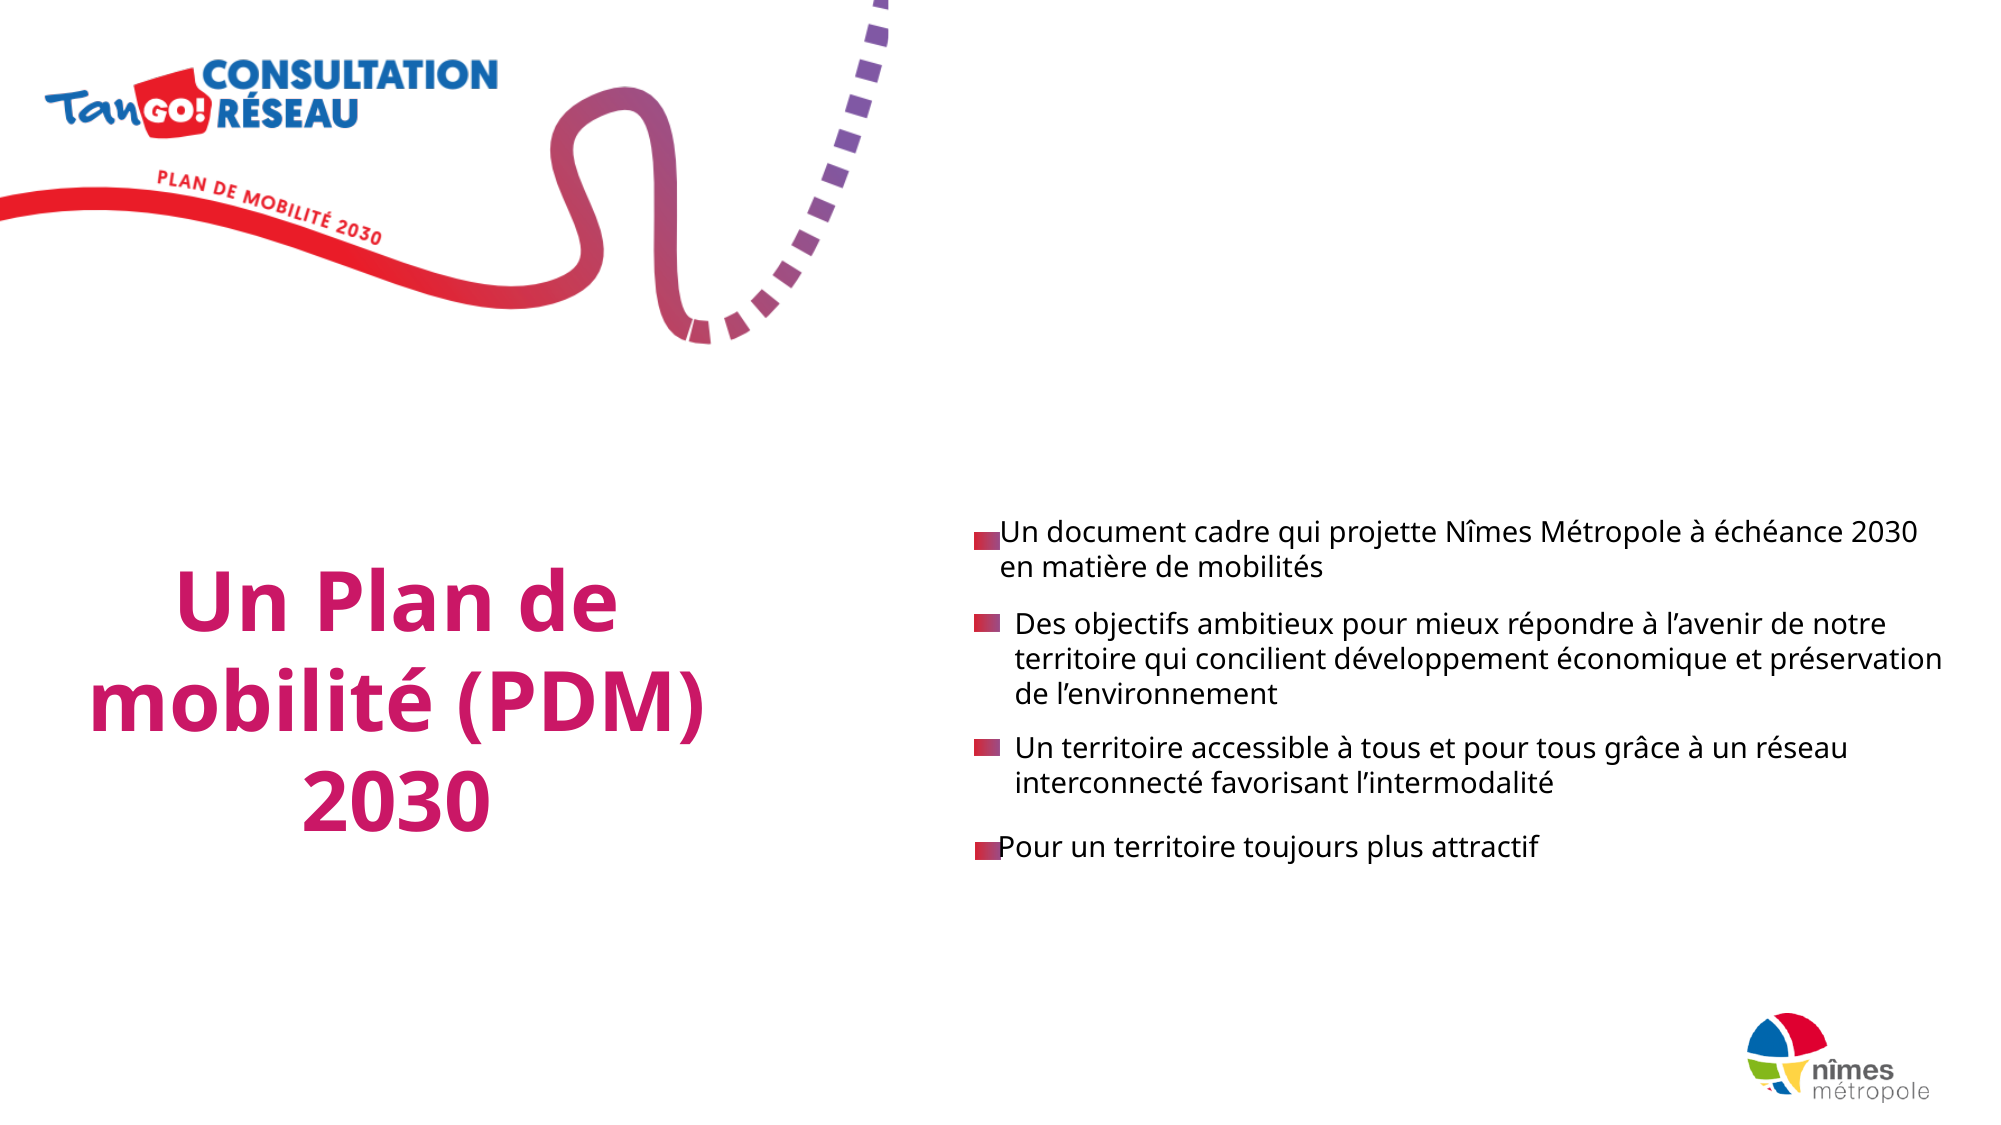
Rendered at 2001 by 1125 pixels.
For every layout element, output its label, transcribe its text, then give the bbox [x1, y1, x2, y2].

picture [974, 738, 1000, 756]
picture [1747, 1013, 1929, 1103]
picture [974, 614, 1000, 632]
picture [0, 0, 889, 396]
text_box Pour un territoire toujours plus attractif [982, 821, 1554, 871]
text_box Un Plan de mobilité (PDM) 2030 [32, 541, 762, 856]
text_box Un territoire accessible à tous et pour tous grâce à un réseau interconnecté favorisant l’intermodalité [999, 722, 1968, 807]
text_box Un document cadre qui projette Nîmes Métropole à échéance 2030 en matière de mobilités [984, 505, 1942, 591]
text_box Des objectifs ambitieux pour mieux répondre à l’avenir de notre territoire qui concilient développement économique et préservation de l’environnement [999, 598, 1968, 718]
picture [974, 842, 1001, 860]
picture [974, 532, 1000, 550]
